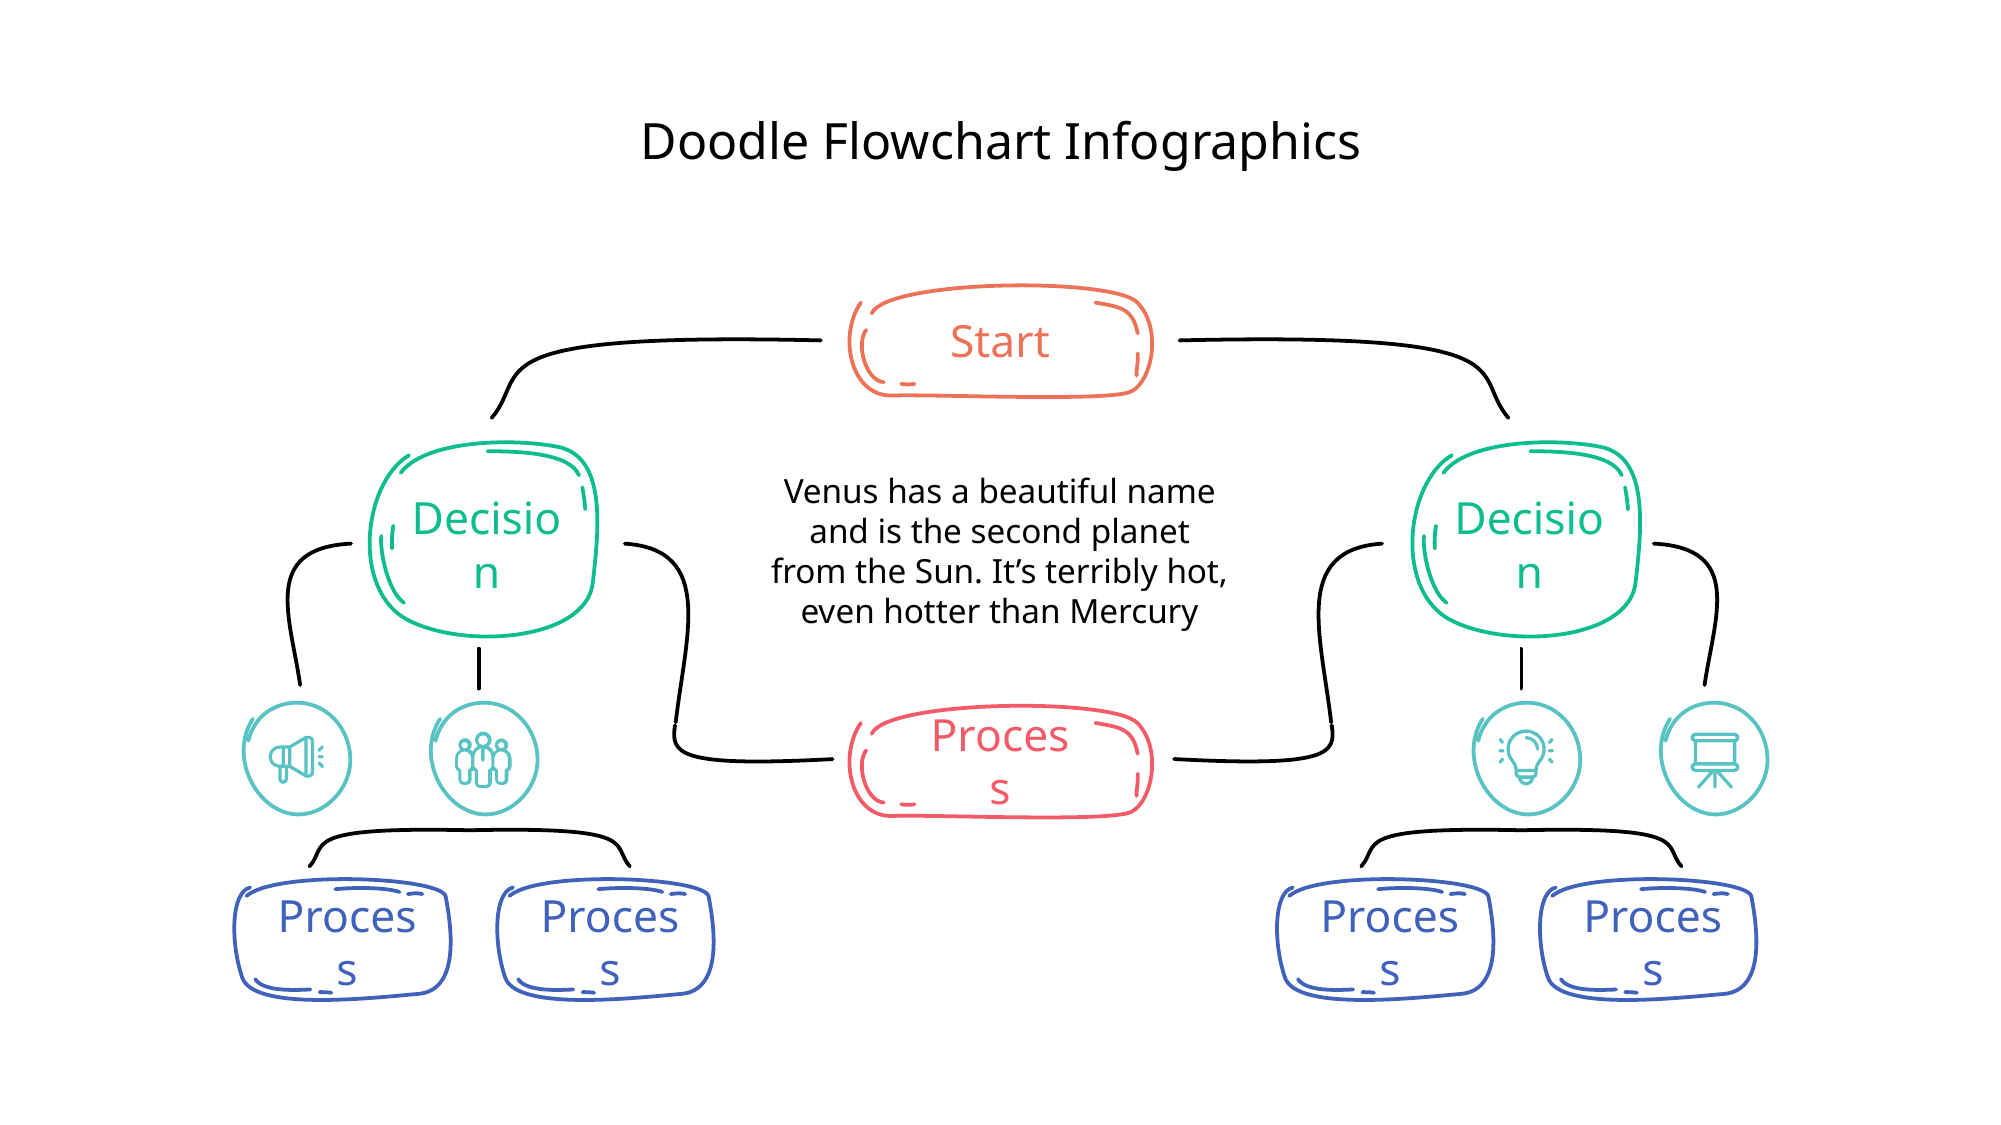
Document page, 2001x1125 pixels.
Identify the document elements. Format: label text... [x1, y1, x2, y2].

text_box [1497, 729, 1555, 786]
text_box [267, 735, 325, 785]
title Doodle Flowchart Infographics [99, 90, 1900, 190]
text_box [230, 276, 1770, 1012]
